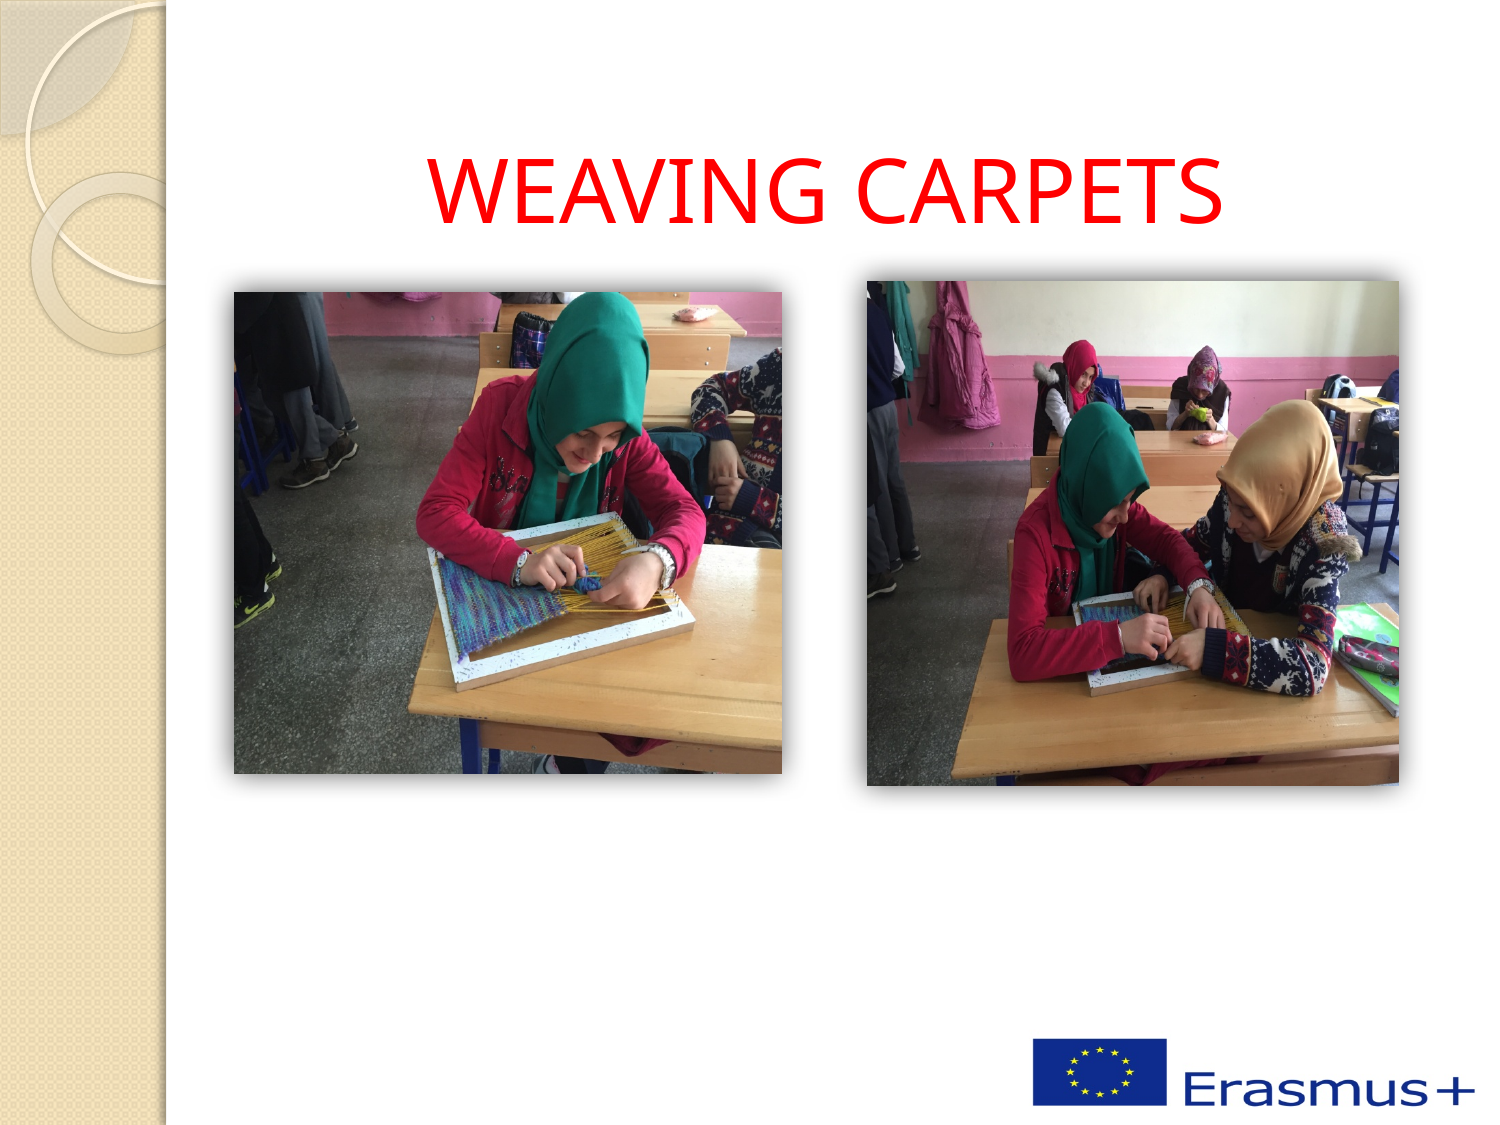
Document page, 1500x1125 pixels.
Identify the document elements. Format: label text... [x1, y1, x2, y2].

picture [234, 292, 782, 774]
picture [866, 280, 1399, 786]
title WEAVING CARPETS [210, 117, 1441, 258]
picture [1007, 1019, 1500, 1125]
